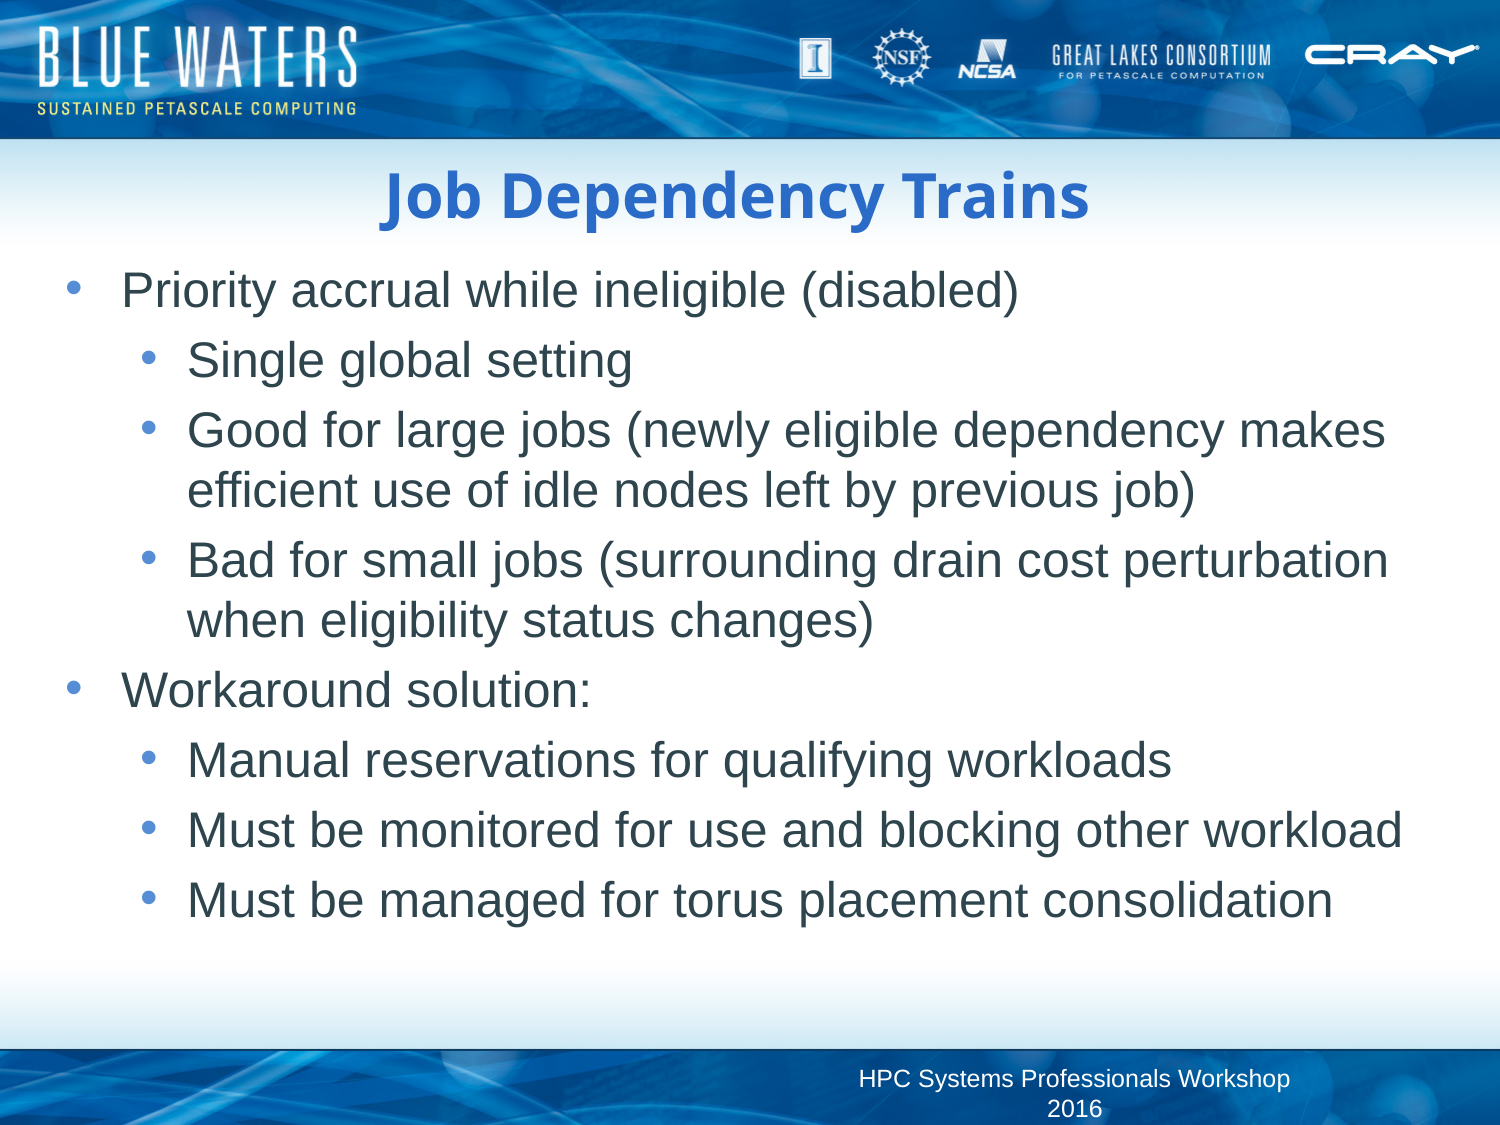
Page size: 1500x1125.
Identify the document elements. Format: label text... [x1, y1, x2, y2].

footer HPC Systems Professionals Workshop 2016 [812, 1072, 1338, 1113]
picture [0, 0, 1500, 1125]
title Job Dependency Trains [50, 149, 1425, 238]
list Priority accrual while ineligible (disabled) Single global setting Good for large jobs (newly eligible dependency makes efficient use of idle nodes left by previous job) Bad for small jobs (surrounding drain cost perturbation when eligibility status changes) Workaround solution: Manual reservations for qualifying workloads Must be monitored for use and blocking other workload Must be managed for torus placement consolidation [50, 249, 1425, 938]
